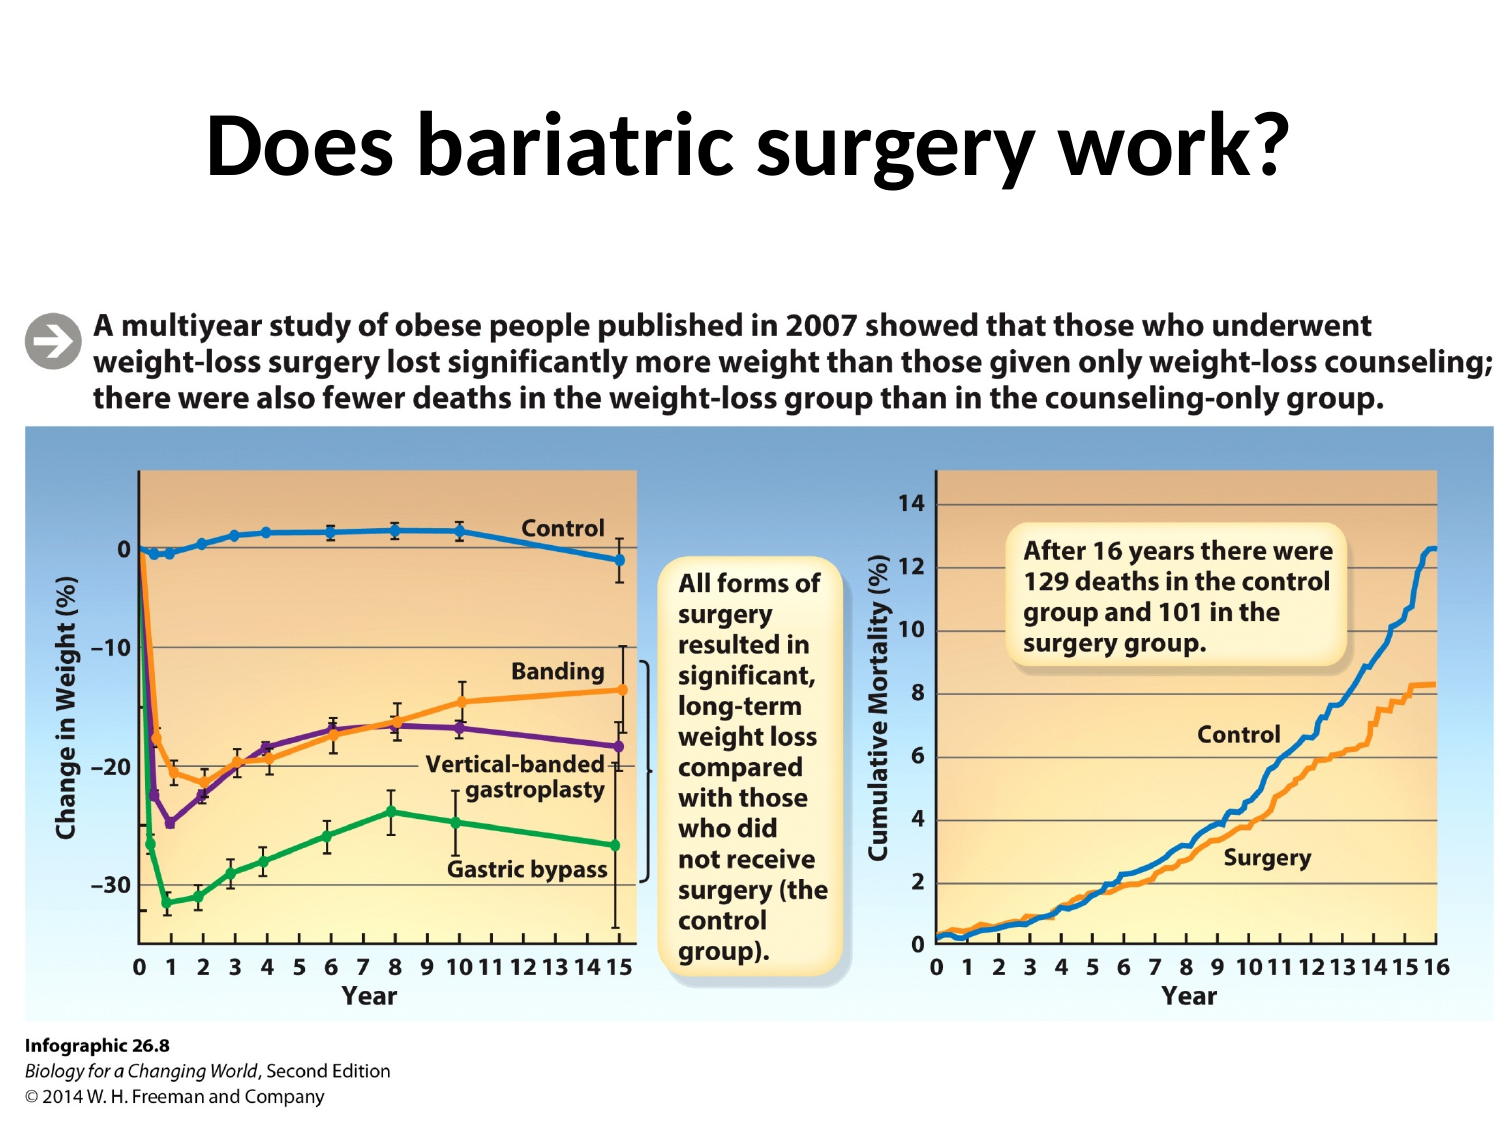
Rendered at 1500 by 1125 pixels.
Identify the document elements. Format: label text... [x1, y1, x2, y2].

title Does bariatric surgery work? [75, 45, 1425, 233]
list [16, 299, 1500, 1110]
